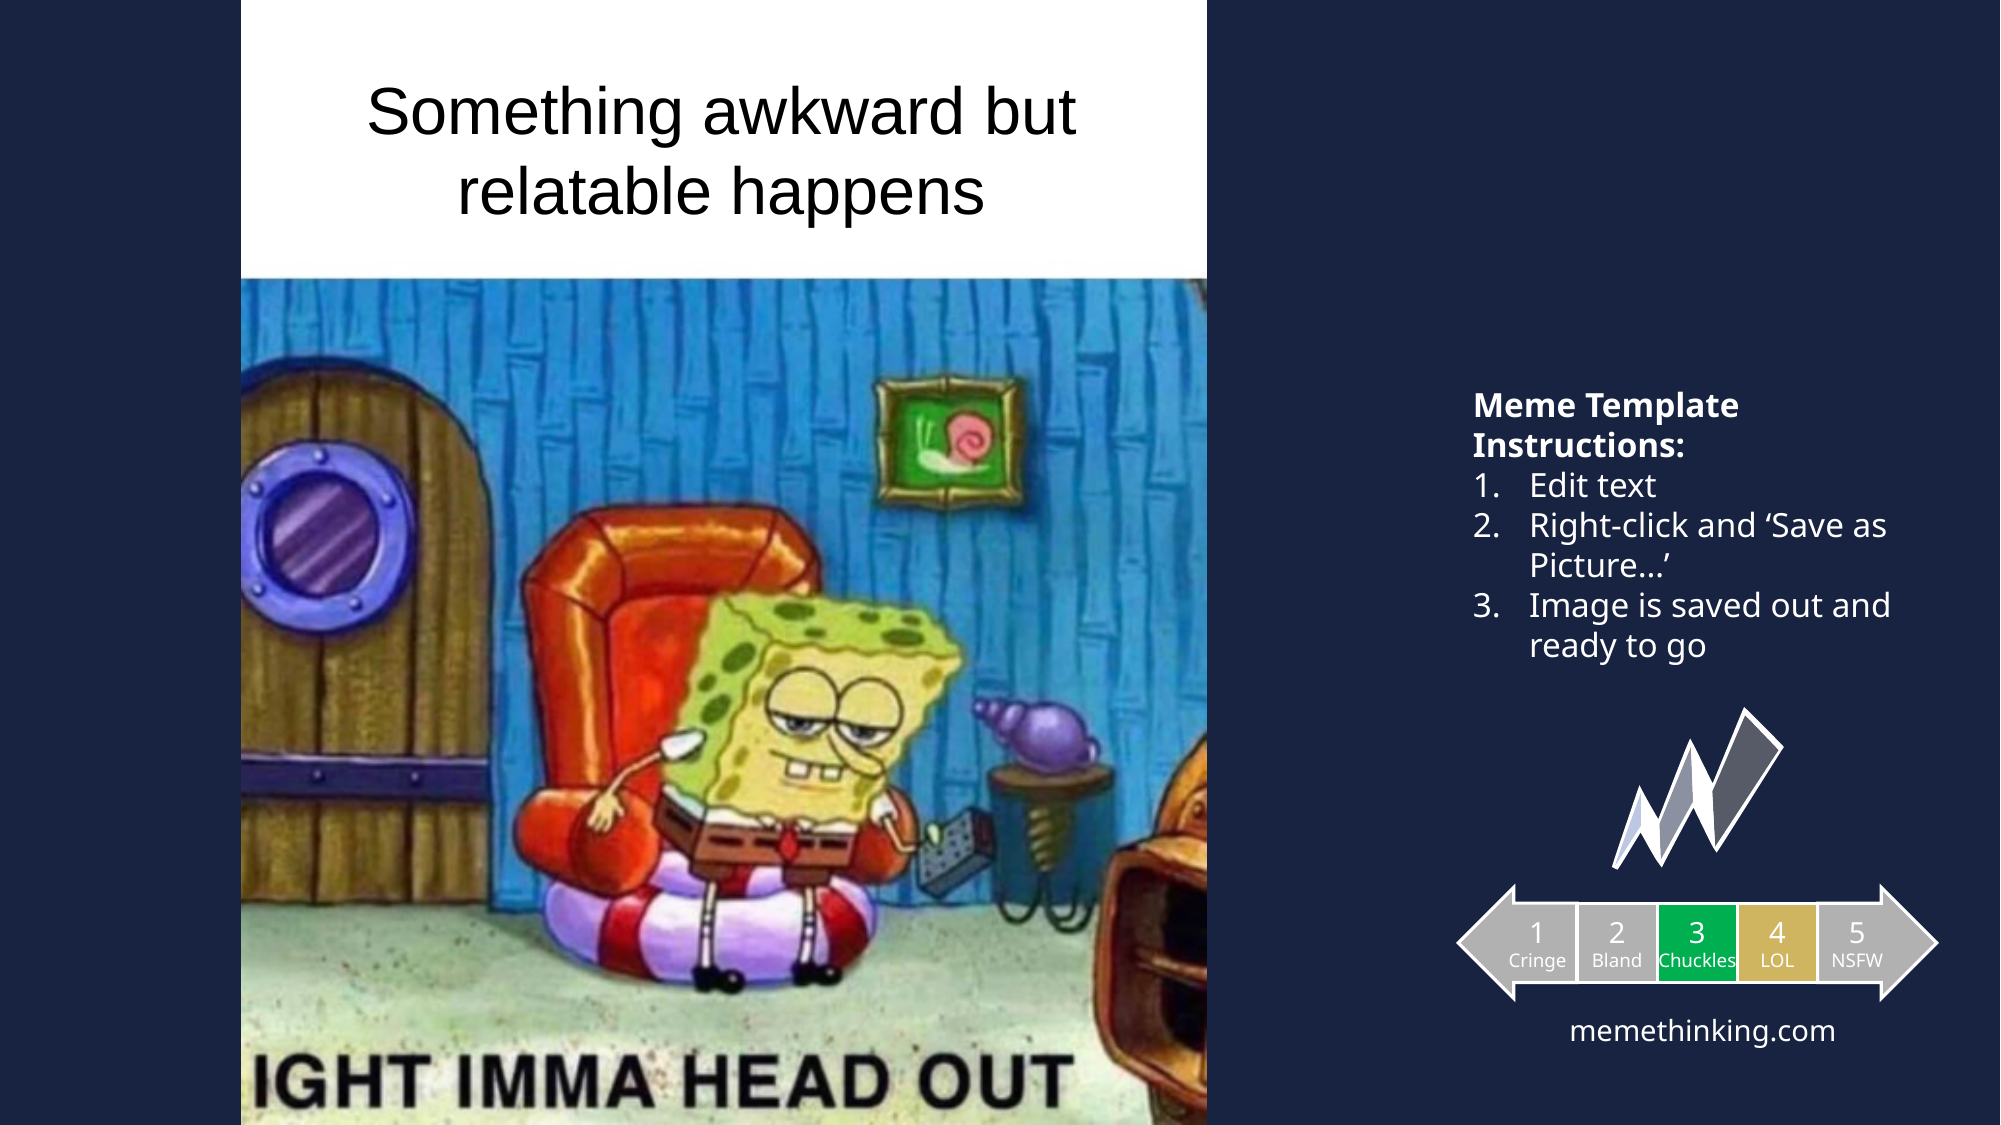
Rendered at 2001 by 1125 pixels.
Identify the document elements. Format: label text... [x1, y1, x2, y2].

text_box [1457, 703, 1938, 1057]
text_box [240, 0, 1207, 1125]
text_box Meme Template Instructions: Edit text Right-click and ‘Save as Picture…’ Image is saved out and ready to go [1458, 377, 1937, 672]
